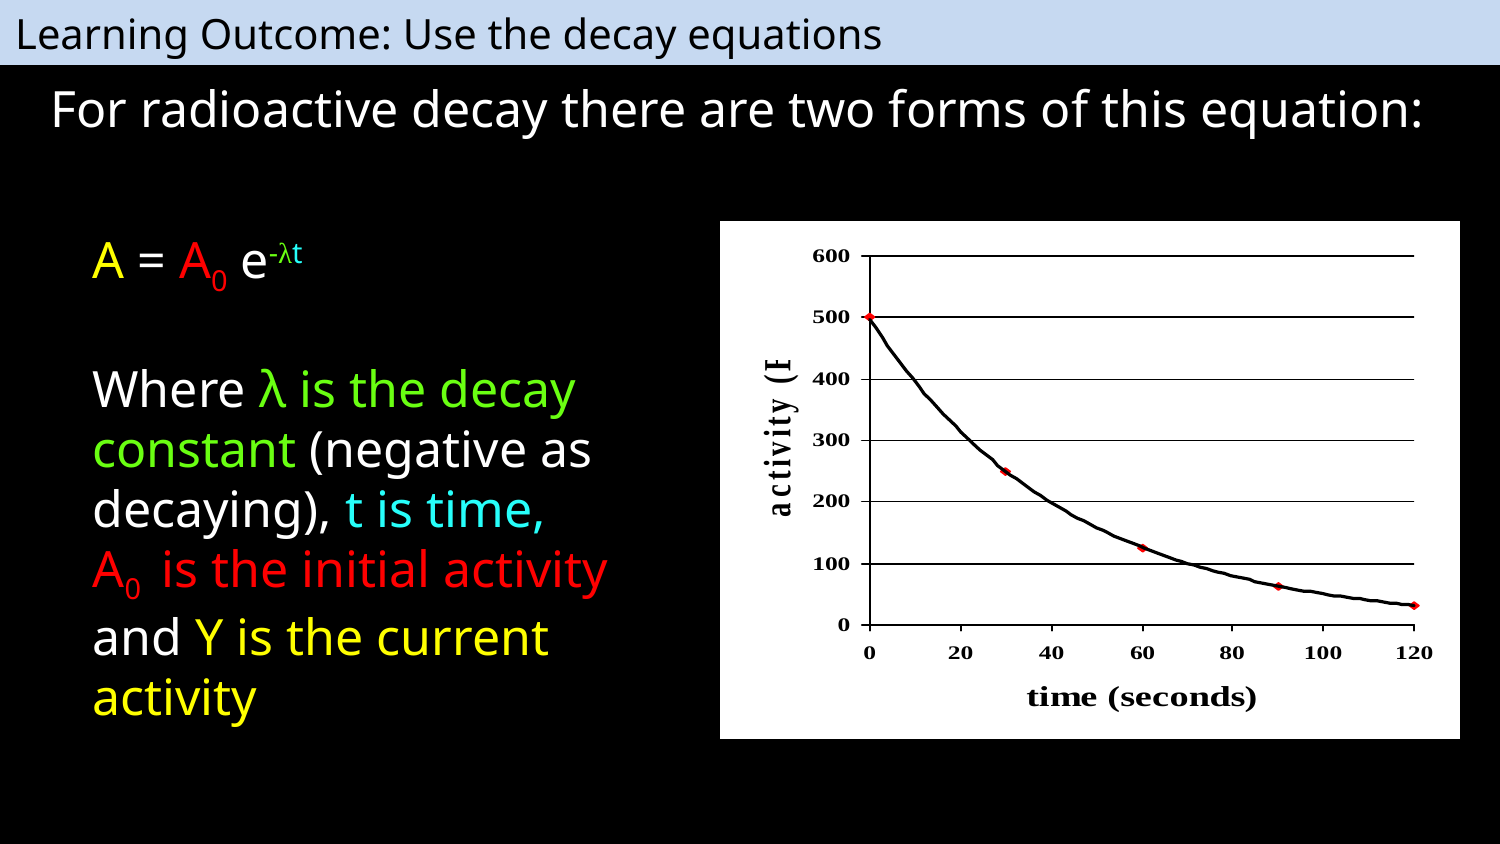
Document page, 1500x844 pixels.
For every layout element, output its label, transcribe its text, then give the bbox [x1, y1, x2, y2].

text_box Learning Outcome: Use the decay equations [0, 0, 1500, 65]
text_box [719, 220, 1461, 739]
text_box For radioactive decay there are two forms of this equation: [35, 69, 1473, 222]
text_box A = A0 e-λt Where λ is the decay constant (negative as decaying), t is time, A0 is the initial activity and Y is the current activity [77, 222, 708, 373]
